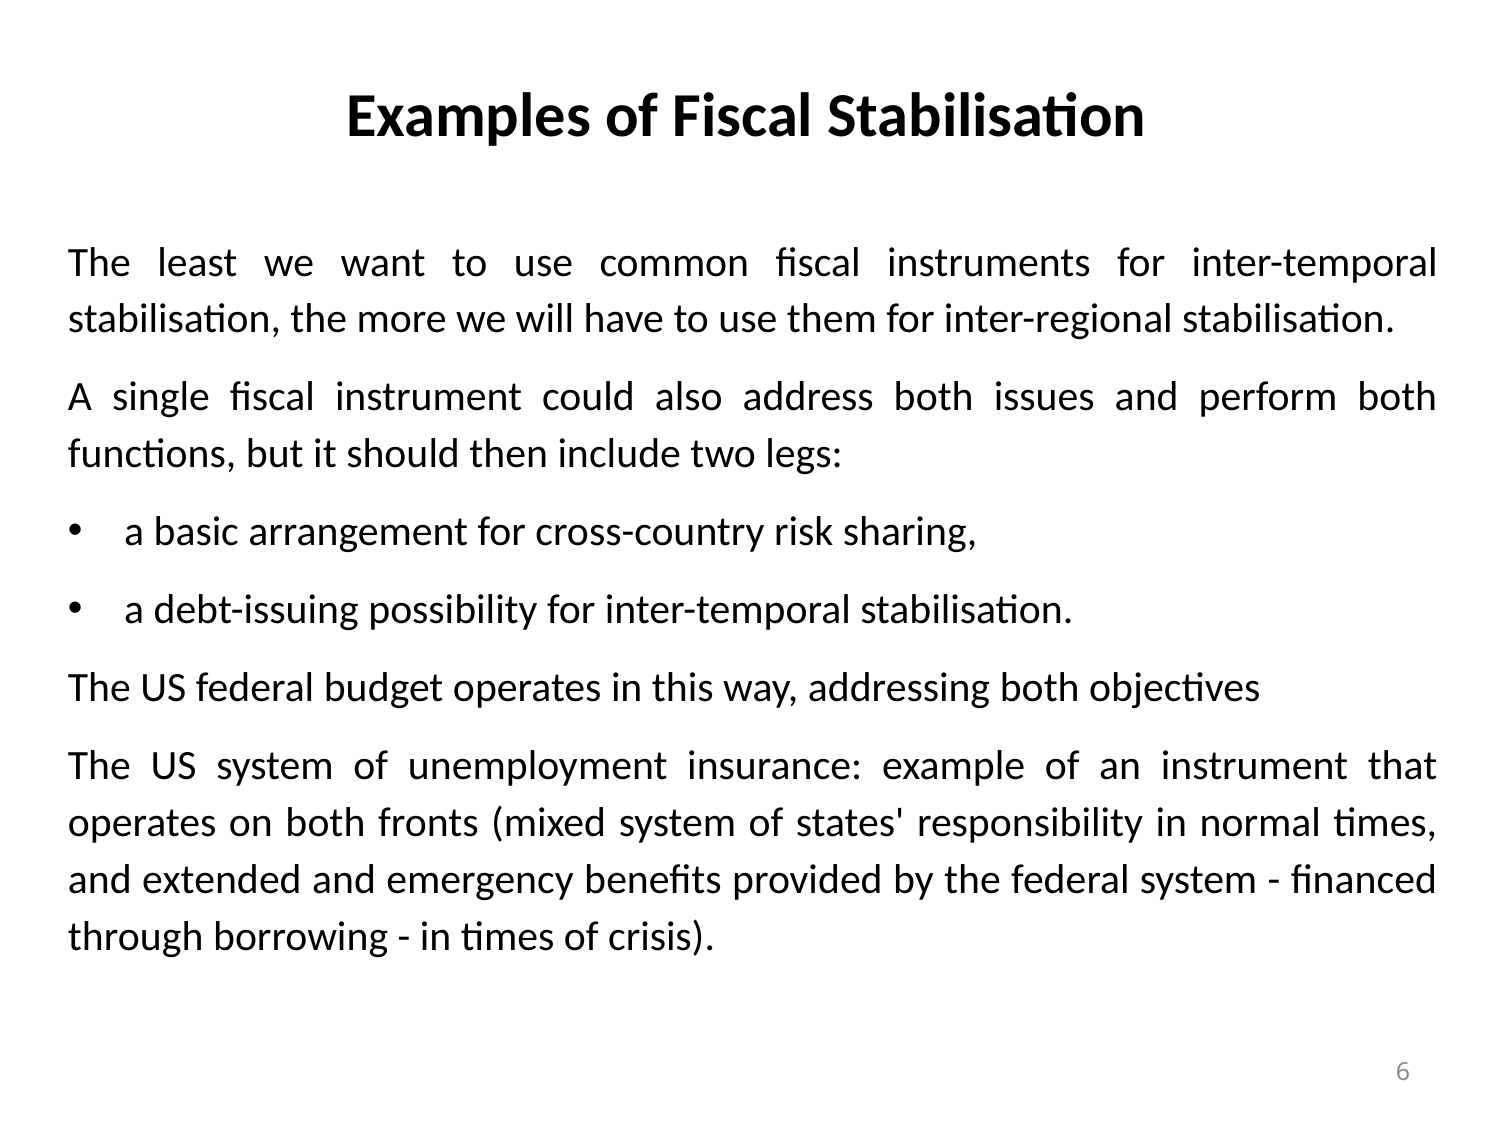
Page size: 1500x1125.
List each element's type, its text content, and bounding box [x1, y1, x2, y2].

slide_number 6 [1074, 1042, 1425, 1103]
text_box The least we want to use common fiscal instruments for inter-temporal stabilisation, the more we will have to use them for inter-regional stabilisation. A single fiscal instrument could also address both issues and perform both functions, but it should then include two legs: a basic arrangement for cross-country risk sharing, a debt-issuing possibility for inter-temporal stabilisation. The US federal budget operates in this way, addressing both objectives The US system of unemployment insurance: example of an instrument that operates on both fronts (mixed system of states' responsibility in normal times, and extended and emergency benefits provided by the federal system - financed through borrowing - in times of crisis). [53, 219, 1453, 1000]
text_box Examples of Fiscal Stabilisation [88, 66, 1406, 161]
